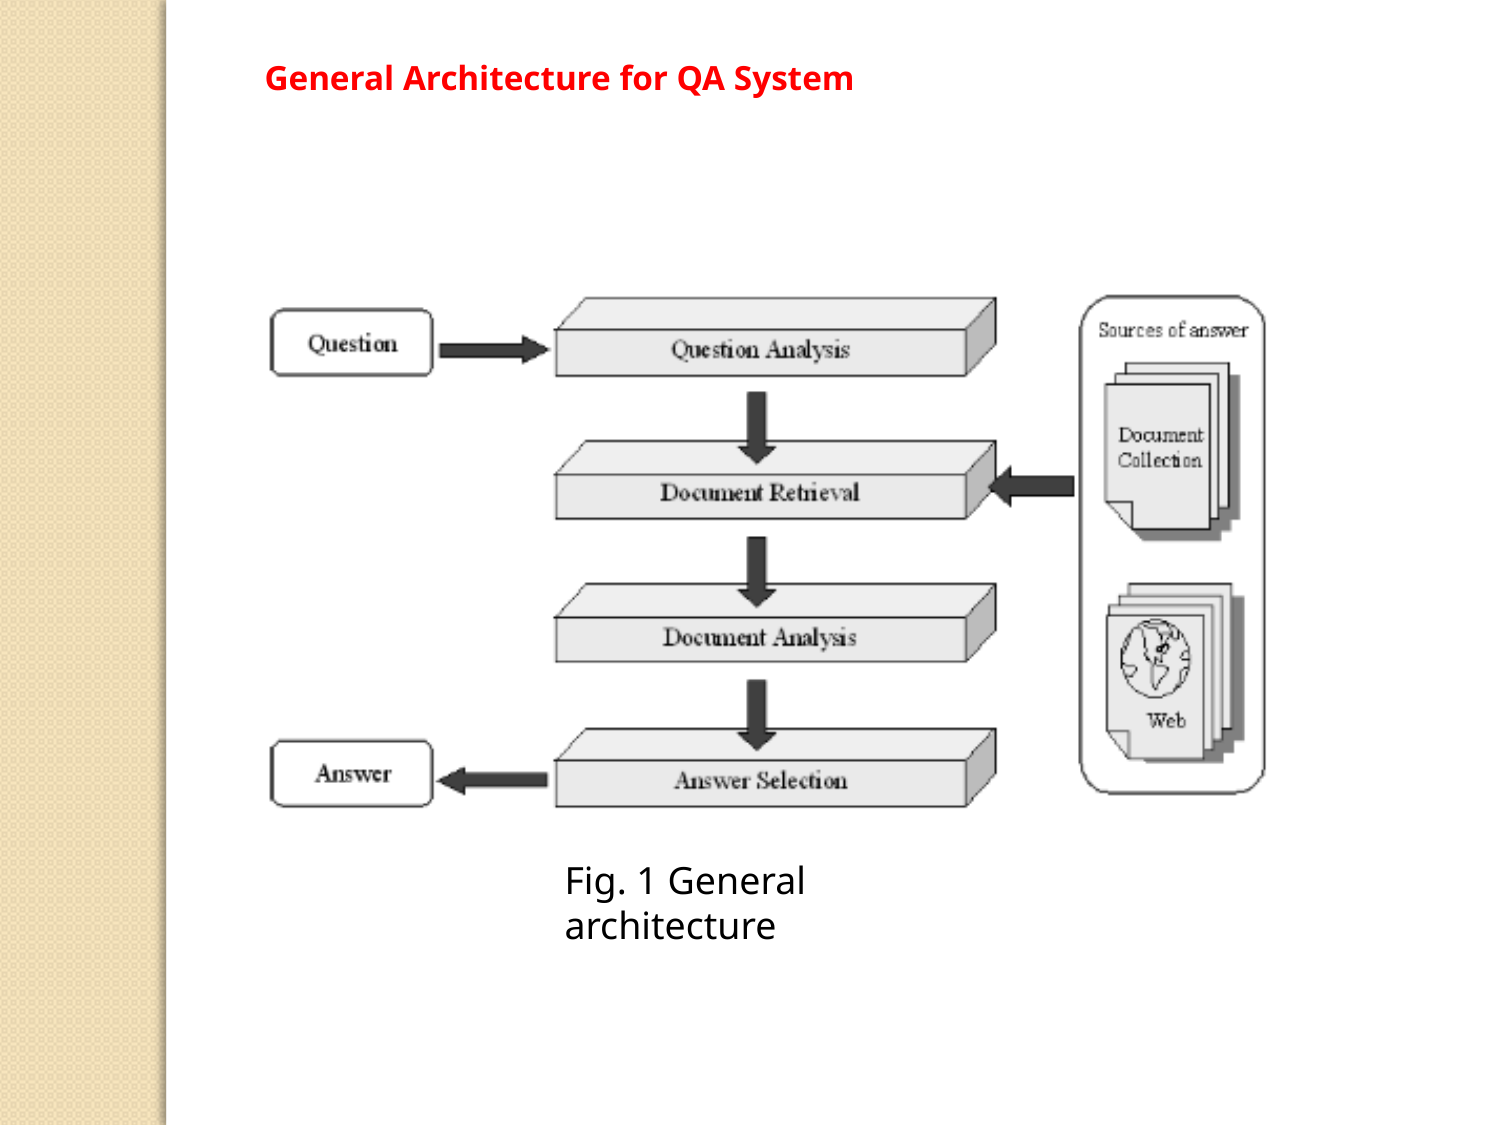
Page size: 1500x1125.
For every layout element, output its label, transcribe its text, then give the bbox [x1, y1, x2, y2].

text_box General Architecture for QA System [249, 49, 1088, 105]
text_box Fig. 1 General architecture [549, 849, 1000, 955]
picture [241, 285, 1285, 826]
